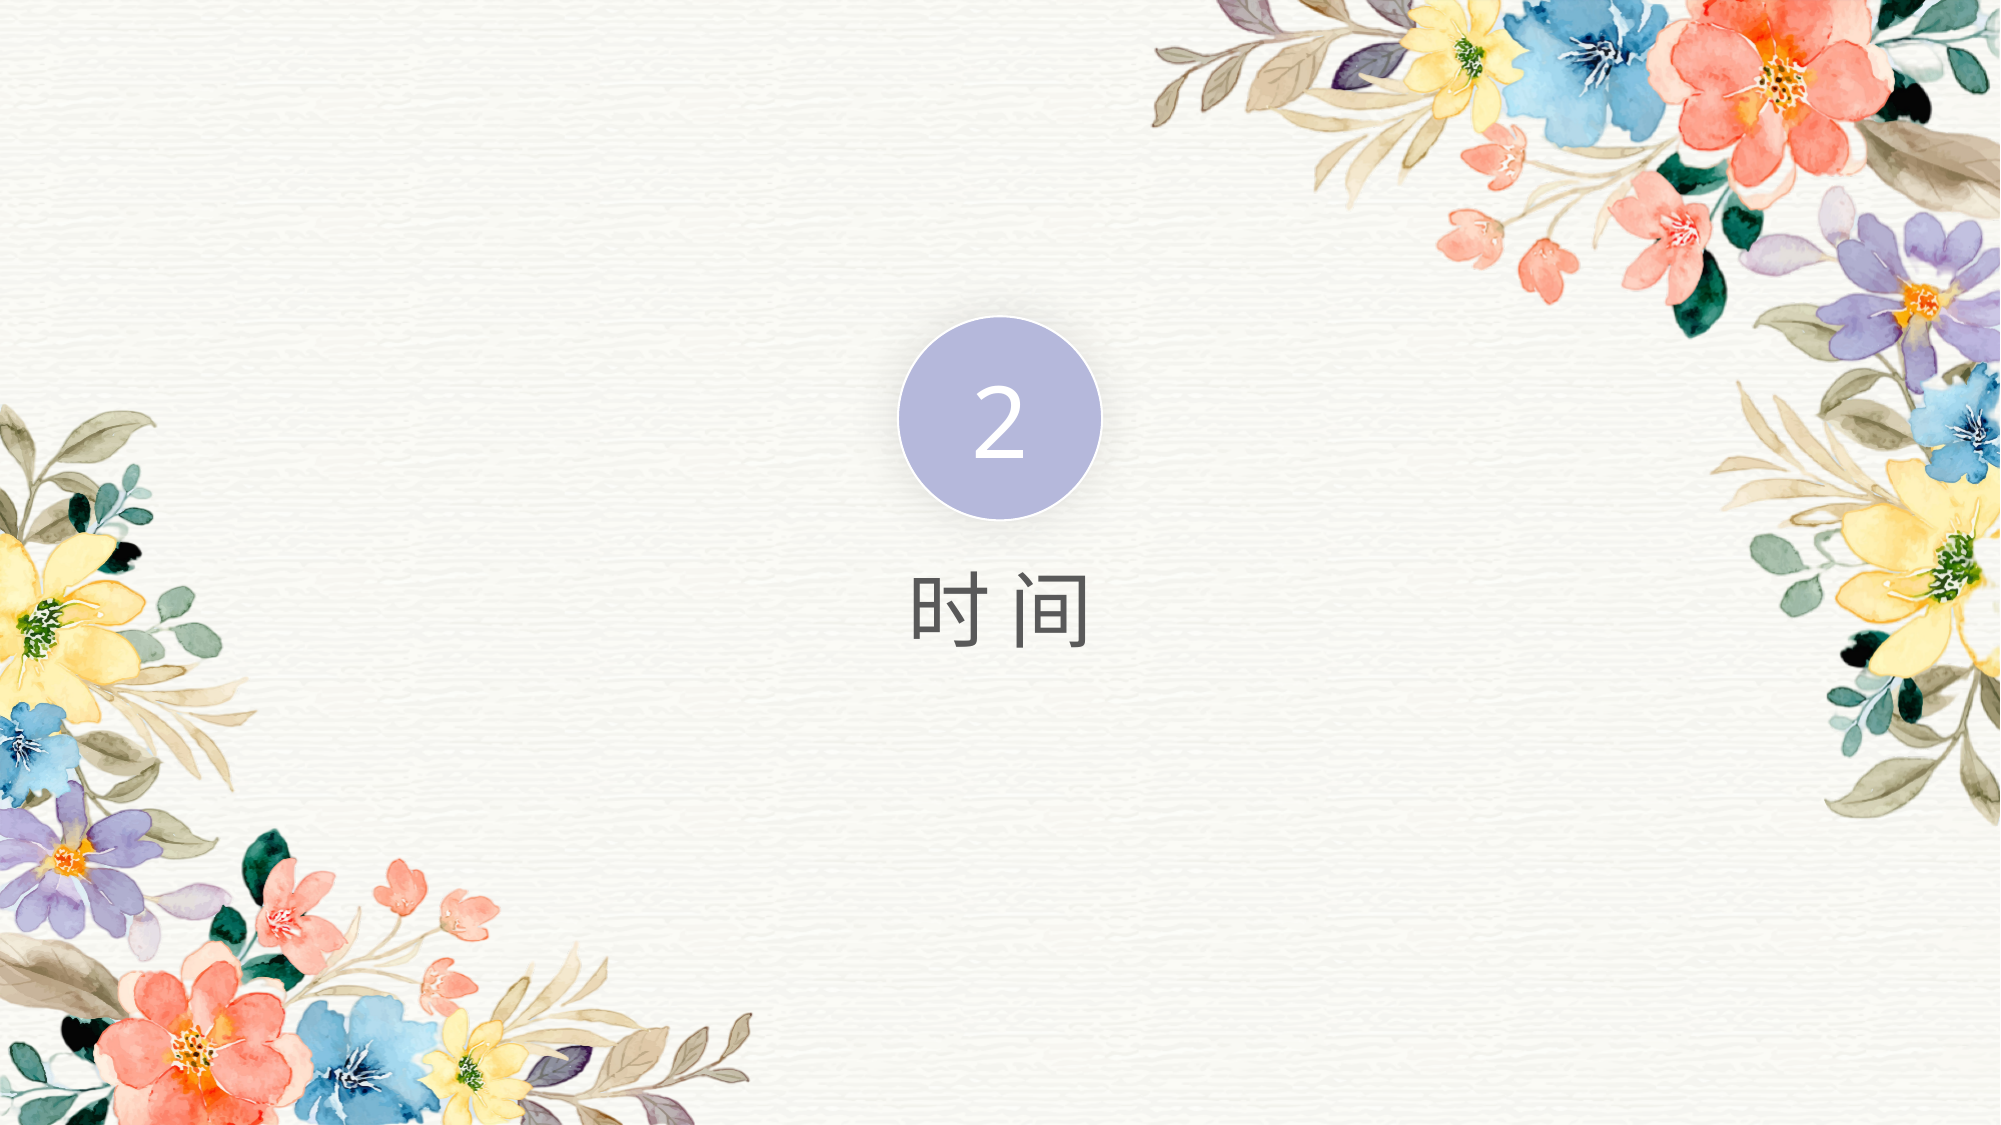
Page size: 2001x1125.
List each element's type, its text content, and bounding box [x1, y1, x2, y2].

picture [0, 0, 2000, 1125]
text_box 时 间 [810, 520, 1101, 666]
text_box 2 [896, 315, 1101, 522]
